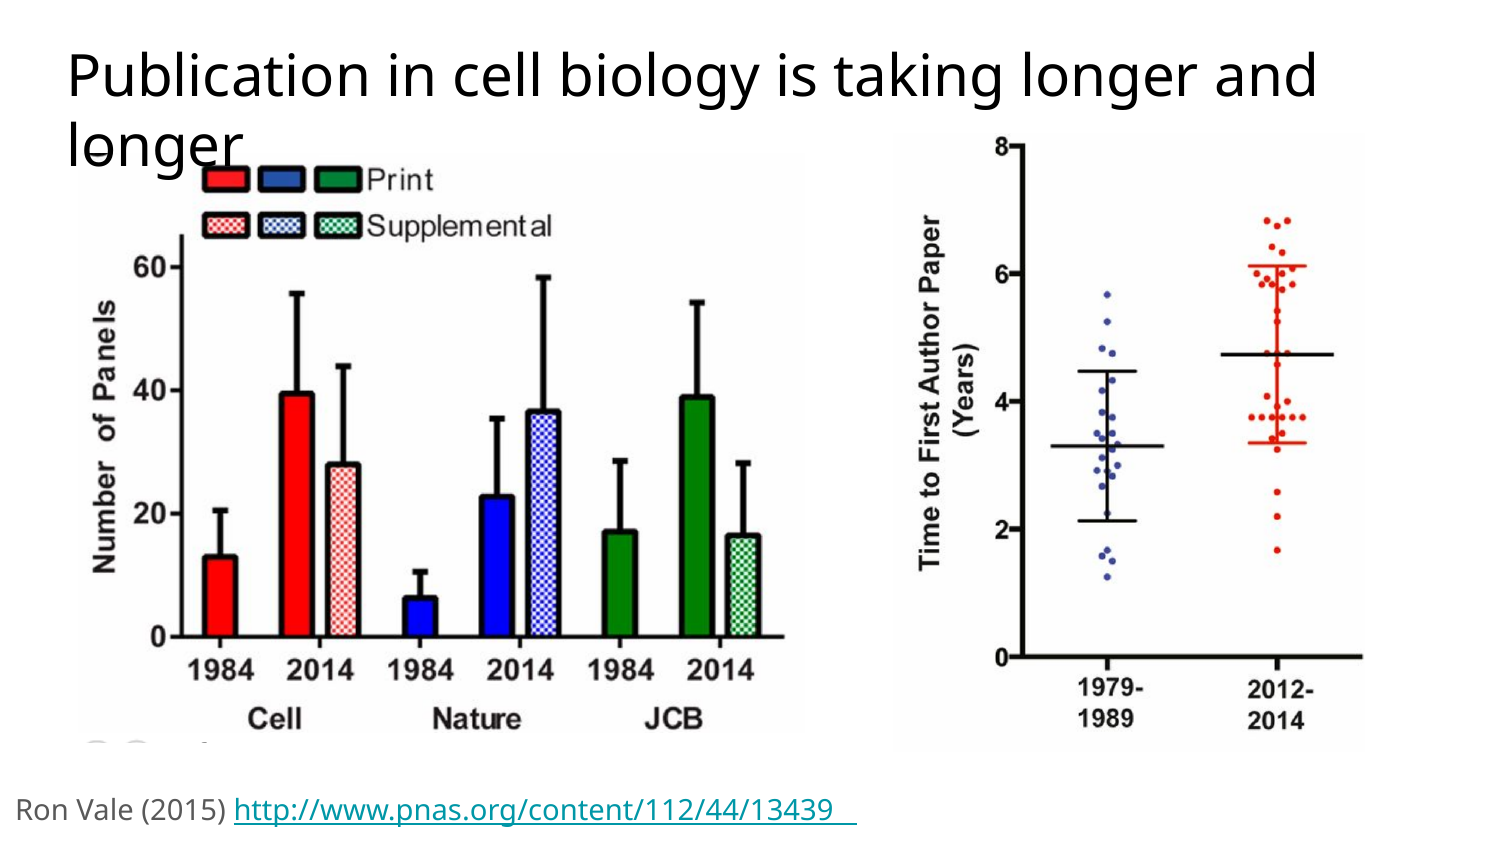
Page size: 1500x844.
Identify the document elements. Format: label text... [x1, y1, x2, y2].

picture [893, 132, 1371, 752]
picture [69, 152, 806, 744]
title Publication in cell biology is taking longer and longer [51, 23, 1449, 117]
subtitle Ron Vale (2015) http://www.pnas.org/content/112/44/13439 [0, 776, 1398, 844]
